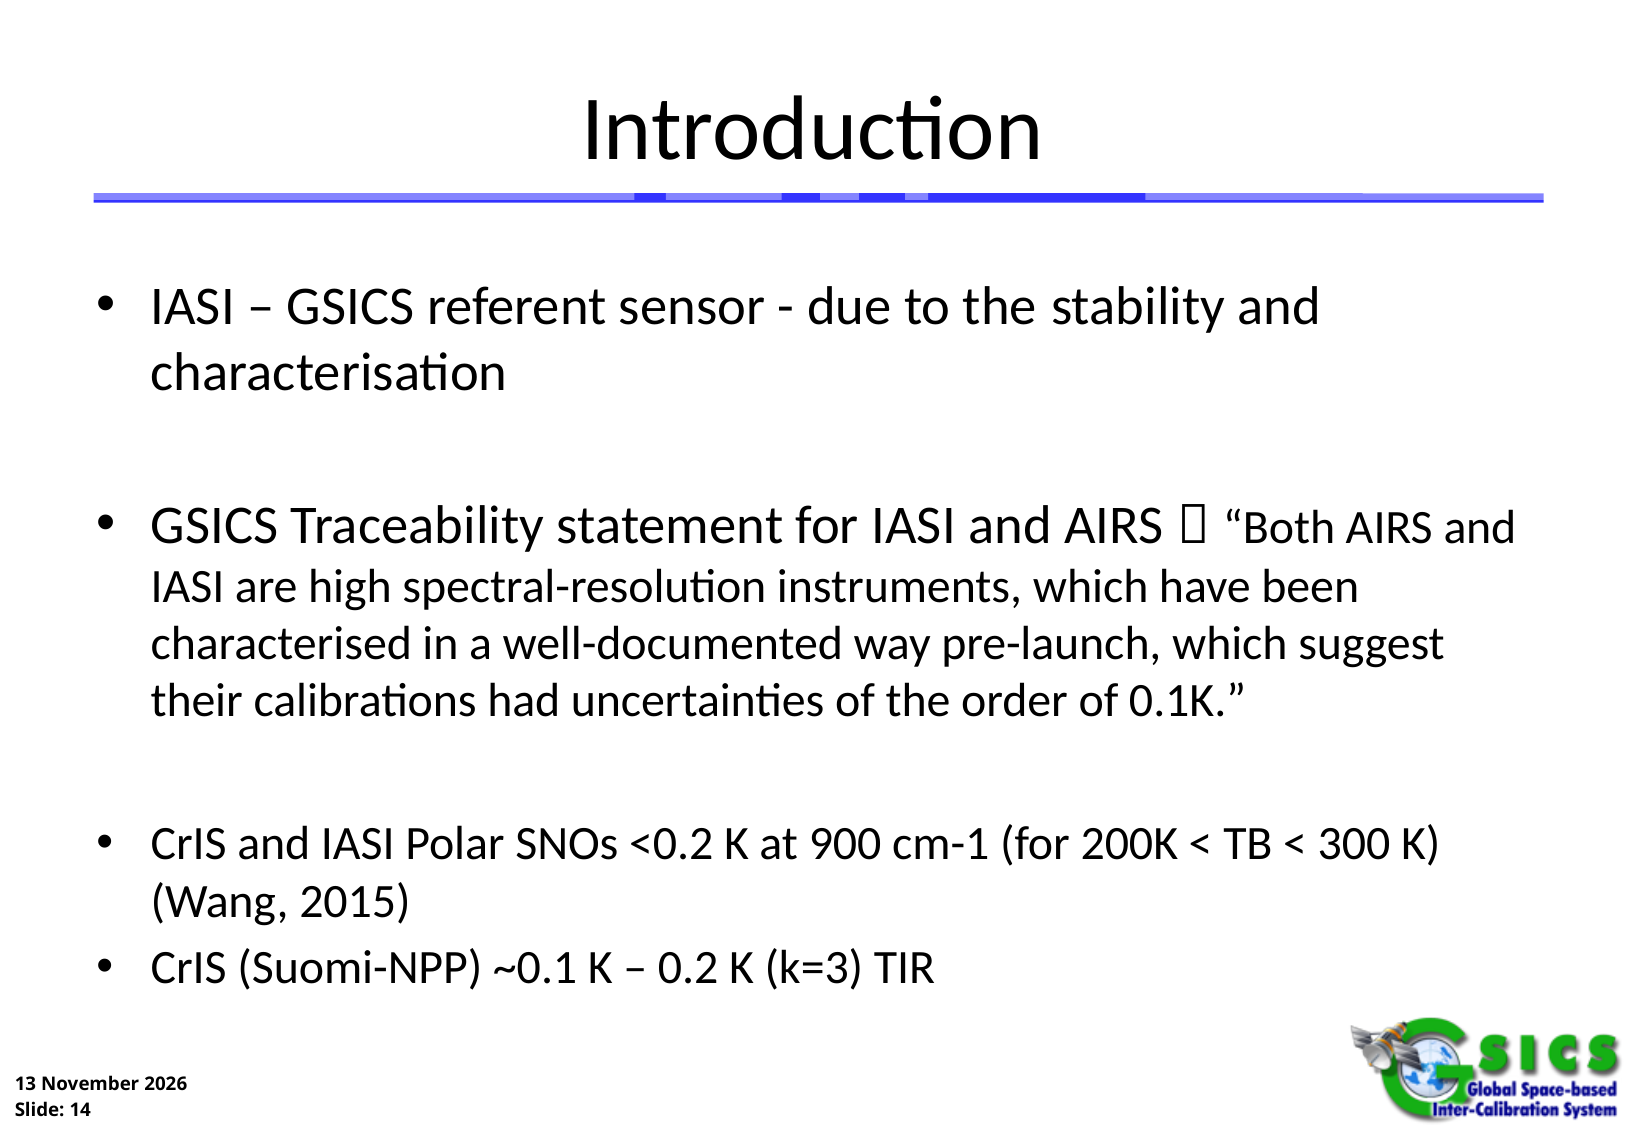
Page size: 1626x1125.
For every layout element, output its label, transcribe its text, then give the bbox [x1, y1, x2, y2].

list IASI – GSICS referent sensor - due to the stability and characterisation GSICS Traceability statement for IASI and AIRS  “Both AIRS and IASI are high spectral-resolution instruments, which have been characterised in a well-documented way pre-launch, which suggest their calibrations had uncertainties of the order of 0.1K.” CrIS and IASI Polar SNOs <0.2 K at 900 cm-1 (for 200K < TB < 300 K) (Wang, 2015) CrIS (Suomi-NPP) ~0.1 K – 0.2 K (k=3) TIR [80, 262, 1544, 1006]
title Introduction [80, 44, 1544, 202]
picture [1343, 1010, 1625, 1125]
